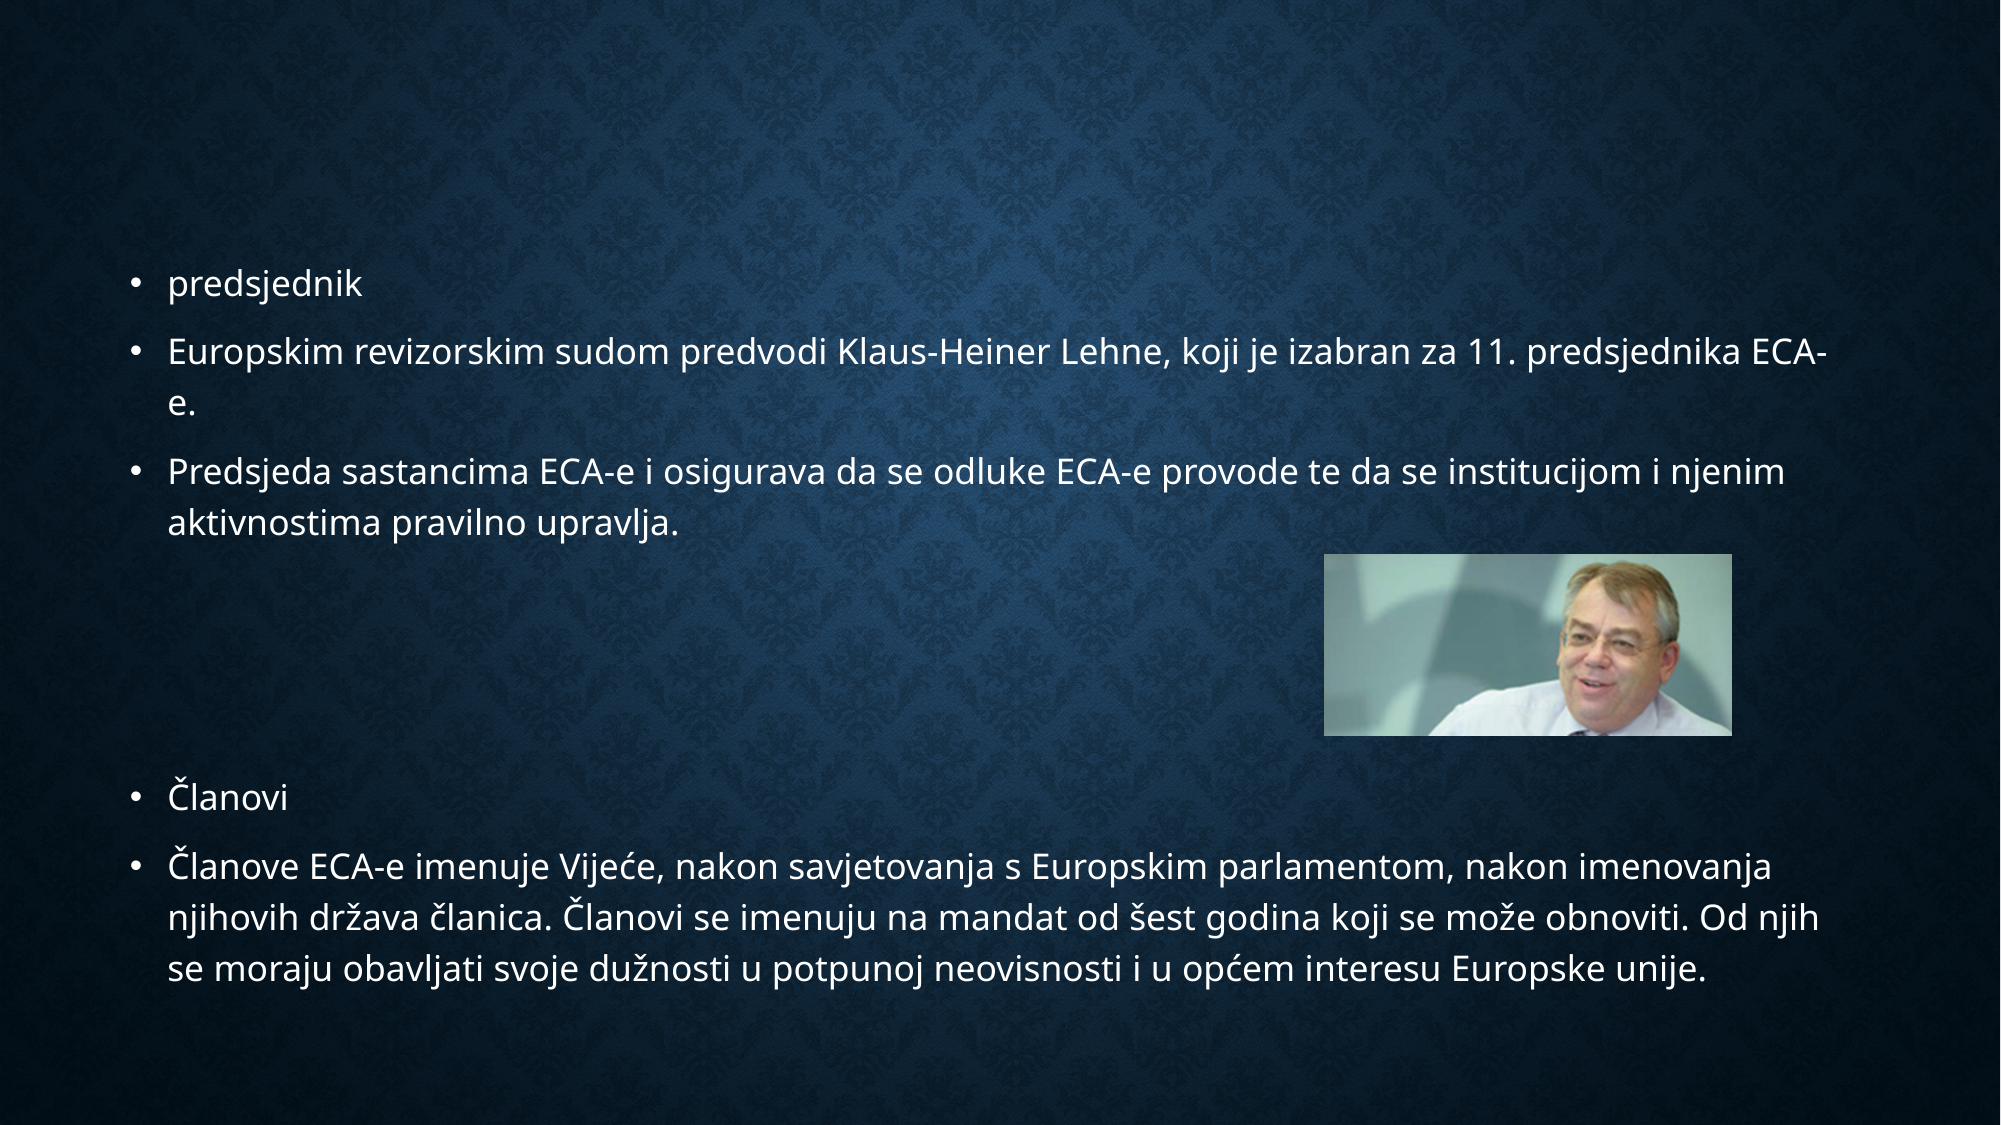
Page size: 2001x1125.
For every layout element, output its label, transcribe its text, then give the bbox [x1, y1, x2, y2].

picture [1324, 554, 1733, 737]
list predsjednik Europskim revizorskim sudom predvodi Klaus-Heiner Lehne, koji je izabran za 11. predsjednika ECA-e. Predsjeda sastancima ECA-e i osigurava da se odluke ECA-e provode te da se institucijom i njenim aktivnostima pravilno upravlja. Članovi Članove ECA-e imenuje Vijeće, nakon savjetovanja s Europskim parlamentom, nakon imenovanja njihovih država članica. Članovi se imenuju na mandat od šest godina koji se može obnoviti. Od njih se moraju obavljati svoje dužnosti u potpunoj neovisnosti i u općem interesu Europske unije. [114, 244, 1863, 1014]
